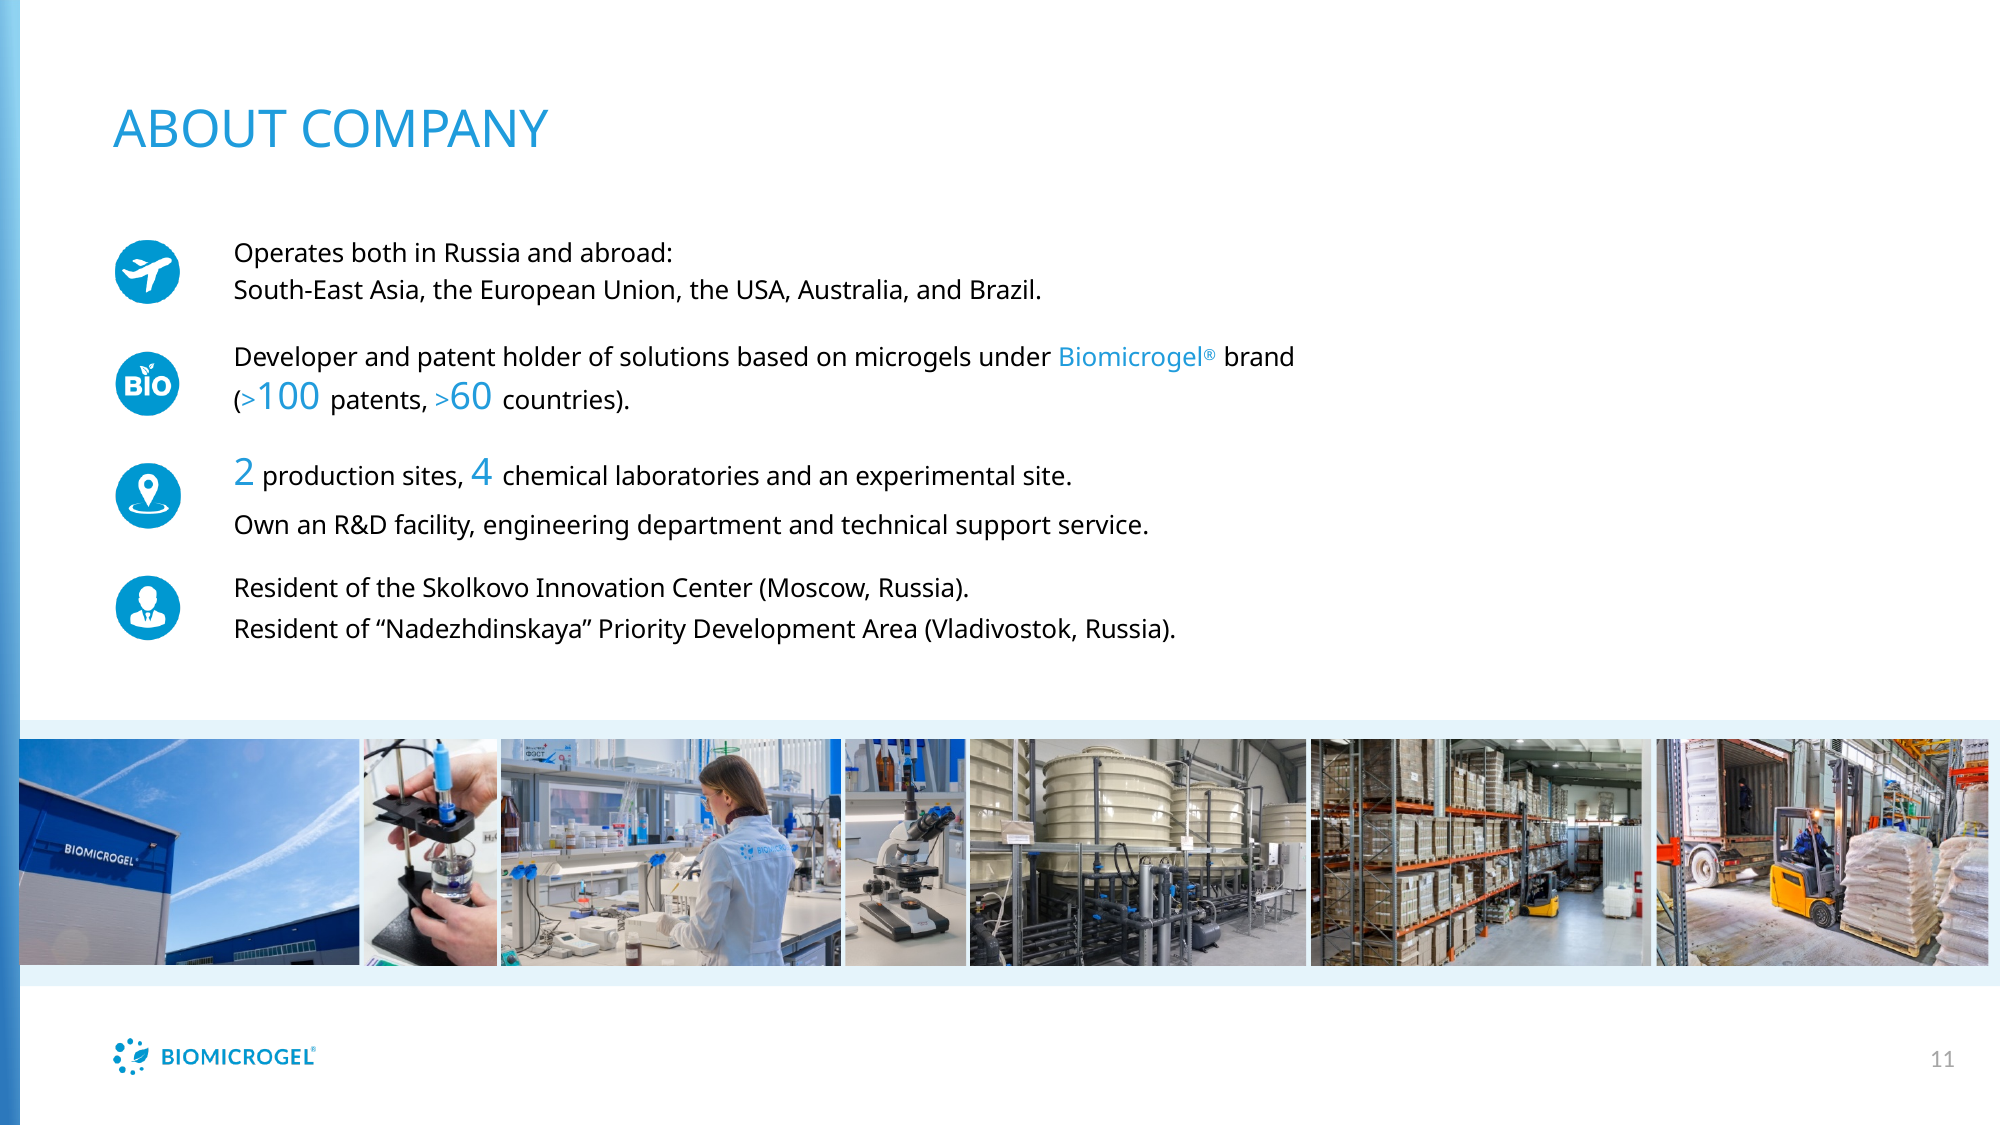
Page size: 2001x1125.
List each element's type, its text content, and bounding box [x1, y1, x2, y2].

text_box ABOUT COMPANY [111, 93, 852, 158]
text_box [24, 718, 2000, 988]
slide_number 11 [1854, 1027, 1971, 1088]
picture [0, 0, 20, 1125]
picture [113, 1038, 316, 1076]
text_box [106, 230, 190, 649]
text_box Operates both in Russia and abroad: South-East Asia, the European Union, the USA, Australia, and Brazil. Developer and patent holder of solutions based on microgels under Biomicrogel® brand (>100 patents, >60 countries). 2 production sites, 4 chemical laboratories and an experimental site. Own an R&D facility, engineering department and technical support service. Resident of the Skolkovo Innovation Center (Moscow, Russia). Resident of “Nadezhdinskaya” Priority Development Area (Vladivostok, Russia). [233, 228, 1431, 644]
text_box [18, 738, 1989, 966]
